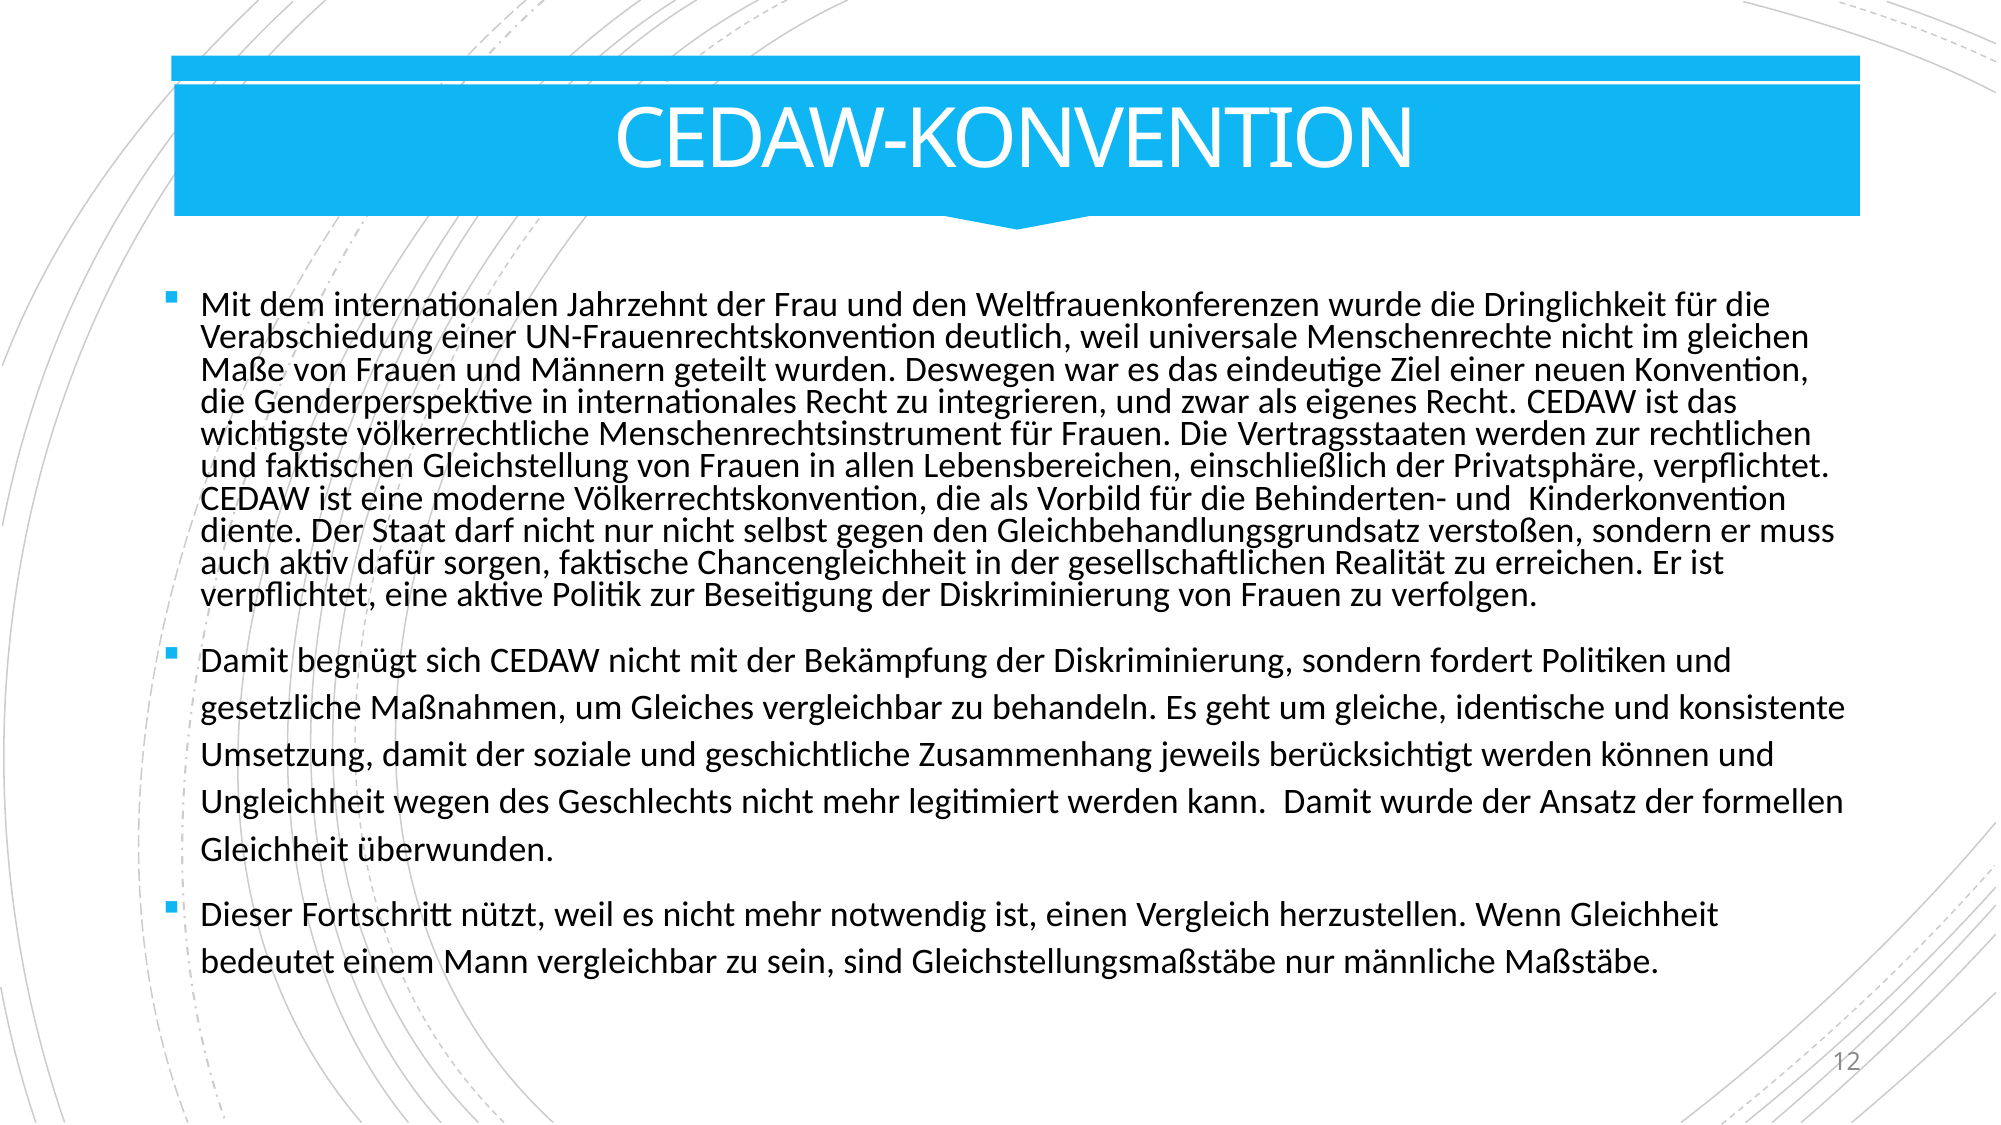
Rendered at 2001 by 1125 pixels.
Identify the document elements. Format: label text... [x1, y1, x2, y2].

slide_number 12 [1725, 1035, 1876, 1089]
list Mit dem internationalen Jahrzehnt der Frau und den Weltfrauenkonferenzen wurde die Dringlichkeit für die Verabschiedung einer UN-Frauenrechtskonvention deutlich, weil universale Menschenrechte nicht im gleichen Maße von Frauen und Männern geteilt wurden. Deswegen war es das eindeutige Ziel einer neuen Konvention, die Genderperspektive in internationales Recht zu integrieren, und zwar als eigenes Recht. CEDAW ist das wichtigste völkerrechtliche Menschenrechtsinstrument für Frauen. Die Vertragsstaaten werden zur rechtlichen und faktischen Gleichstellung von Frauen in allen Lebensbereichen, einschließlich der Privatsphäre, verpflichtet. CEDAW ist eine moderne Völkerrechtskonvention, die als Vorbild für die Behinderten- und Kinderkonvention diente. Der Staat darf nicht nur nicht selbst gegen den Gleichbehandlungsgrundsatz verstoßen, sondern er muss auch aktiv dafür sorgen, faktische Chancengleichheit in der gesellschaftlichen Realität zu erreichen. Er ist verpflichtet, eine aktive Politik zur Beseitigung der Diskriminierung von Frauen zu verfolgen. Damit begnügt sich CEDAW nicht mit der Bekämpfung der Diskriminierung, sondern fordert Politiken und gesetzliche Maßnahmen, um Gleiches vergleichbar zu behandeln. Es geht um gleiche, identische und konsistente Umsetzung, damit der soziale und geschichtliche Zusammenhang jeweils berücksichtigt werden können und Ungleichheit wegen des Geschlechts nicht mehr legitimiert werden kann. Damit wurde der Ansatz der formellen Gleichheit überwunden. Dieser Fortschritt nützt, weil es nicht mehr notwendig ist, einen Vergleich herzustellen. Wenn Gleichheit bedeutet einem Mann vergleichbar zu sein, sind Gleichstellungsmaßstäbe nur männliche Maßstäbe. [147, 284, 1871, 993]
title CEDAW-Konvention [131, 44, 1900, 240]
